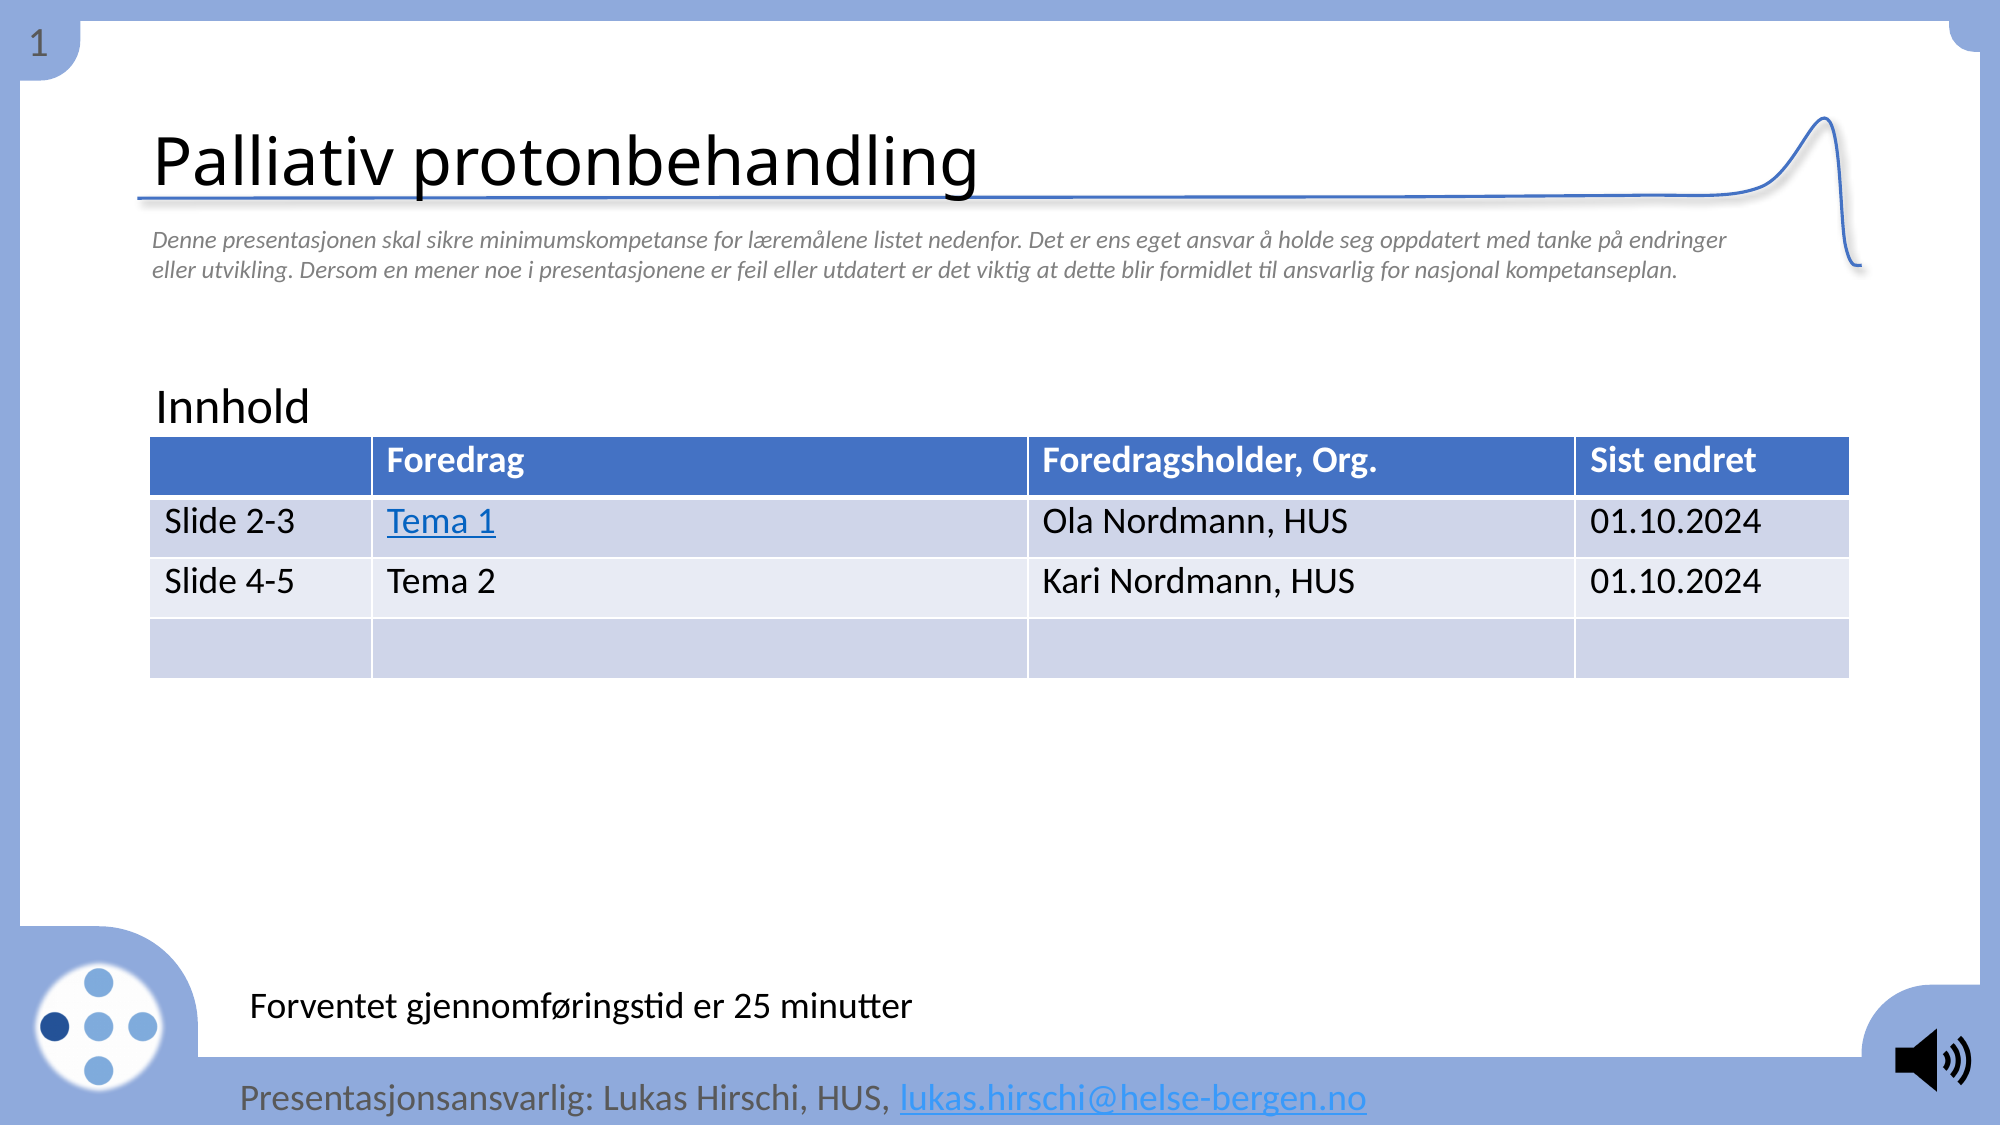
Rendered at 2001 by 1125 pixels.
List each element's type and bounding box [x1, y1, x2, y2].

picture [1892, 1015, 1982, 1105]
text_box [0, 0, 2000, 1125]
picture [30, 958, 168, 1096]
